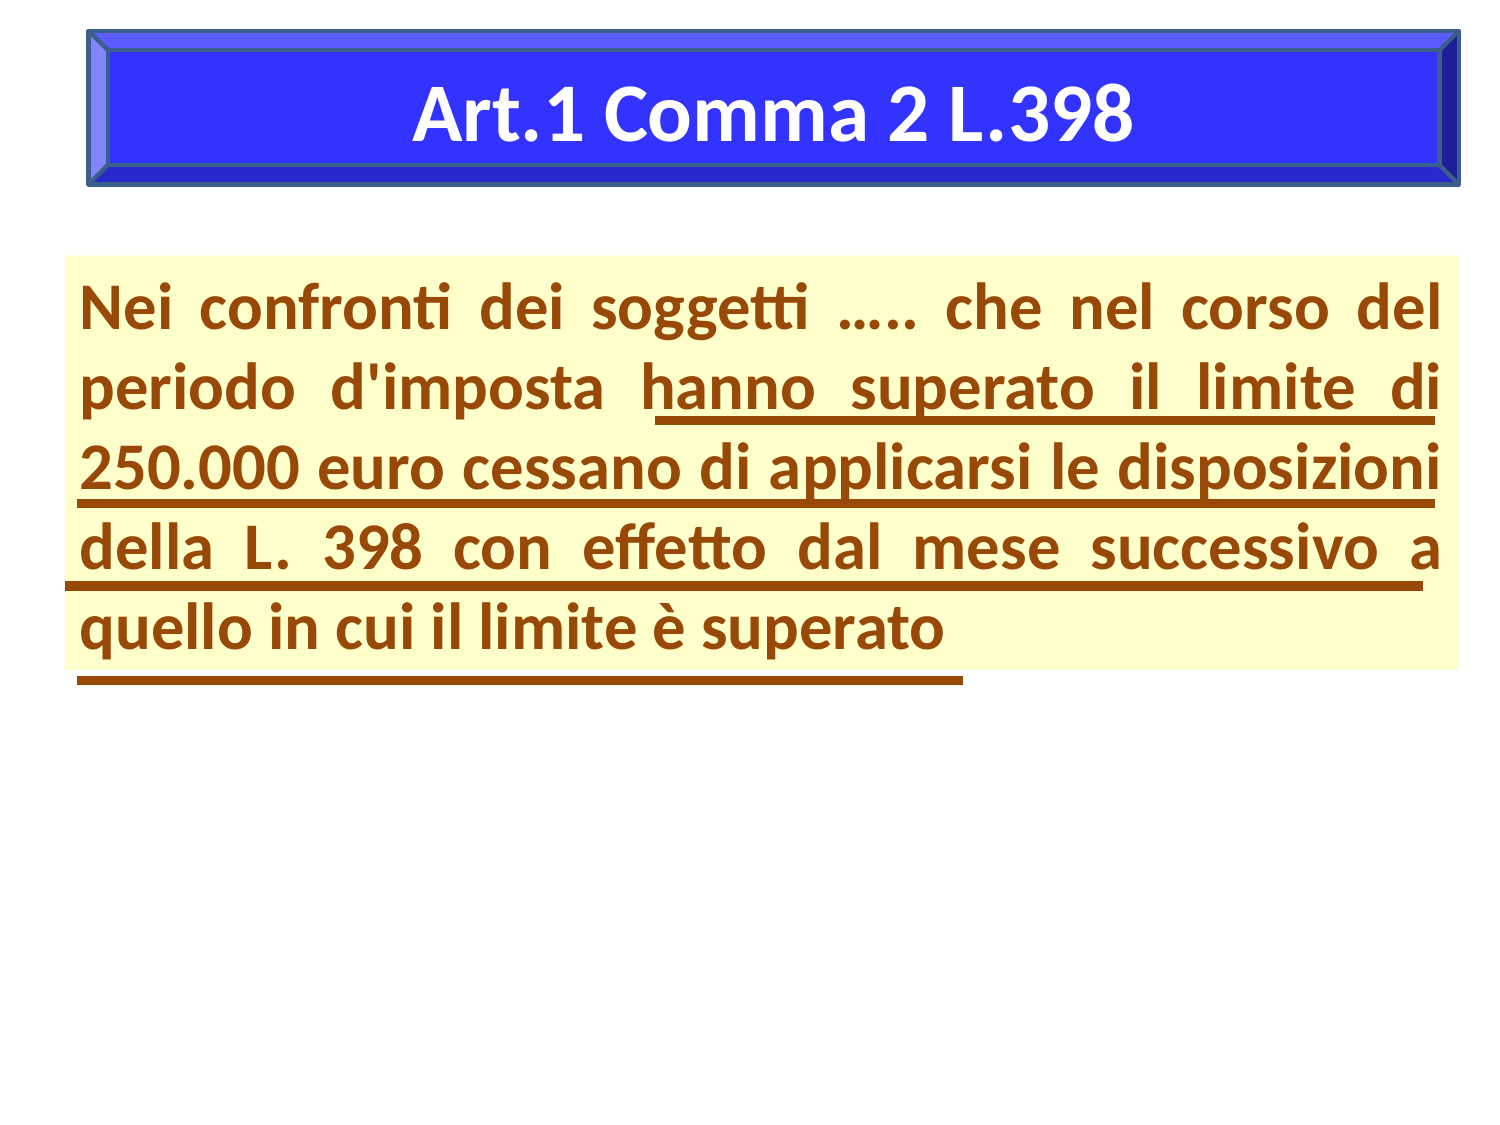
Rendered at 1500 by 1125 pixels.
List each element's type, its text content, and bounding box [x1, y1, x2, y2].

text_box Nei confronti dei soggetti ….. che nel corso del periodo d'imposta hanno superato il limite di 250.000 euro cessano di applicarsi le disposizioni della L. 398 con effetto dal mese successivo a quello in cui il limite è superato [64, 255, 1459, 670]
text_box Art.1 Comma 2 L.398 [86, 29, 1461, 187]
